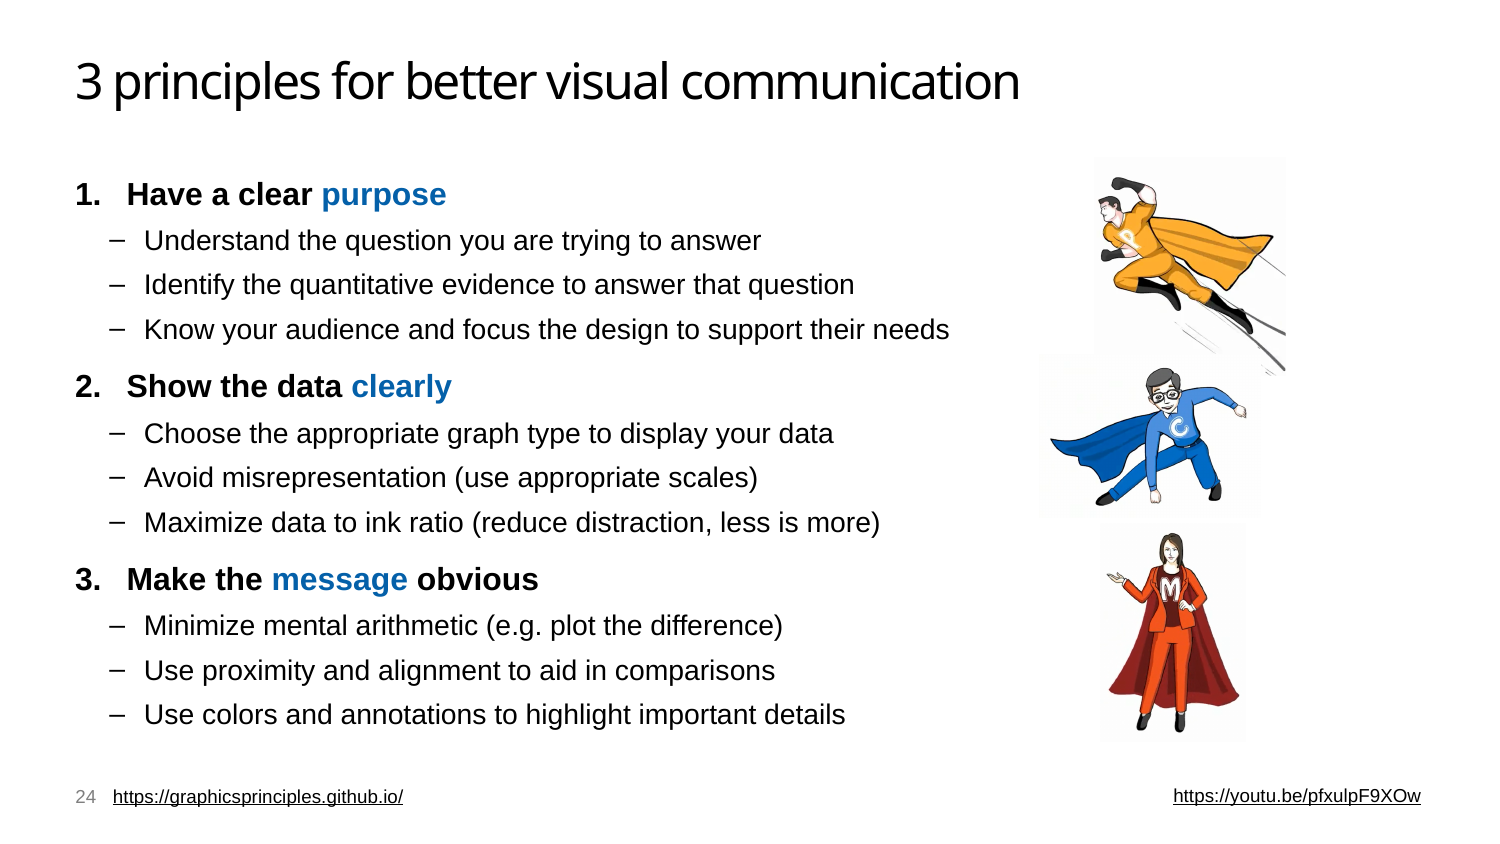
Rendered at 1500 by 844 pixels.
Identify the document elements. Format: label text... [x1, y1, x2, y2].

list Have a clear purpose Understand the question you are trying to answer Identify the quantitative evidence to answer that question Know your audience and focus the design to support their needs Show the data clearly Choose the appropriate graph type to display your data Avoid misrepresentation (use appropriate scales) Maximize data to ink ratio (reduce distraction, less is more) Make the message obvious Minimize mental arithmetic (e.g. plot the difference) Use proximity and alignment to aid in comparisons Use colors and annotations to highlight important details [75, 173, 1425, 735]
slide_number 24 [75, 784, 112, 822]
picture [1039, 157, 1287, 519]
title 3 principles for better visual communication [75, 56, 1446, 129]
text_box https://youtu.be/pfxulpF9XOw [1158, 776, 1483, 814]
footer https://graphicsprinciples.github.io/ [112, 784, 735, 822]
picture [1100, 522, 1247, 743]
